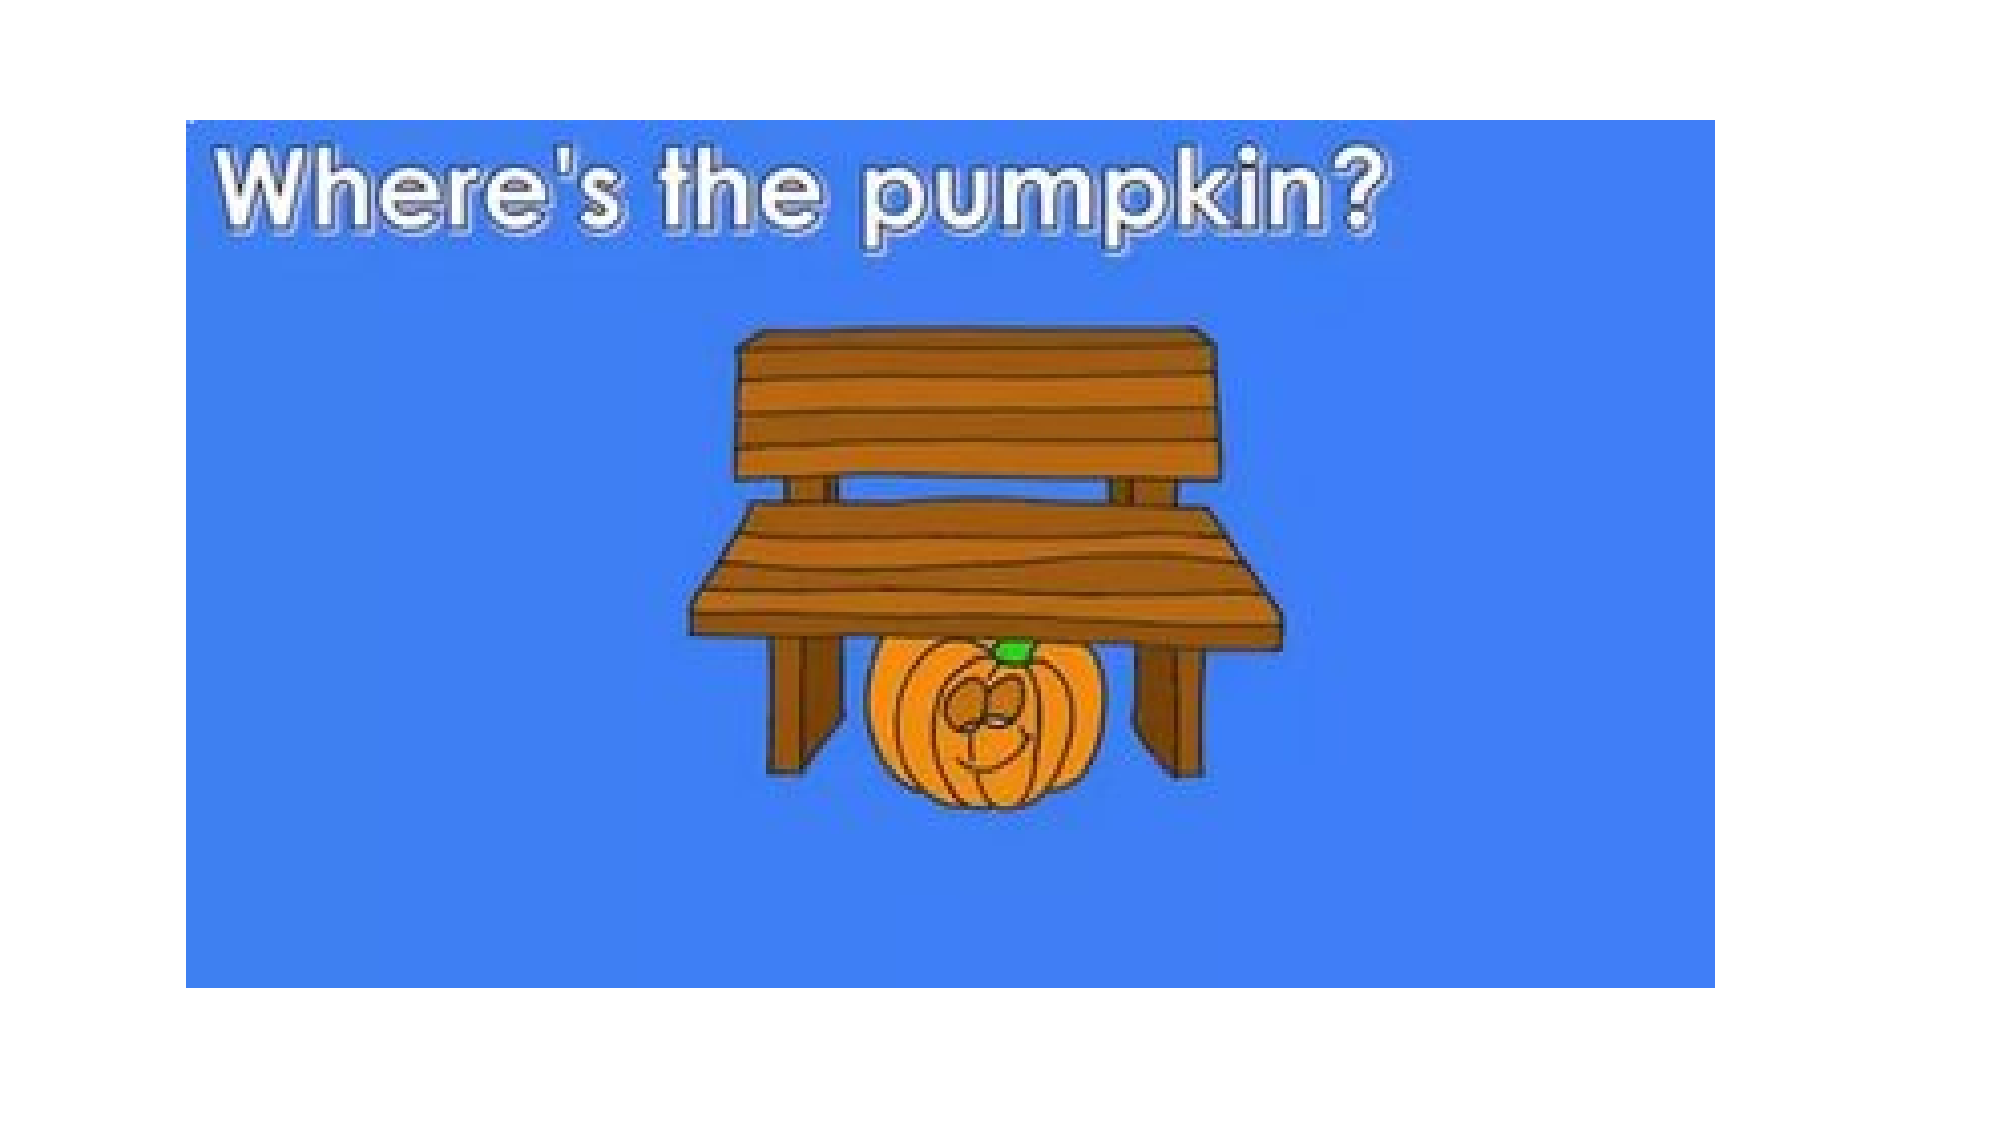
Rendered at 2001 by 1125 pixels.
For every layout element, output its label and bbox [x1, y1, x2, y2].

picture [186, 120, 1715, 988]
